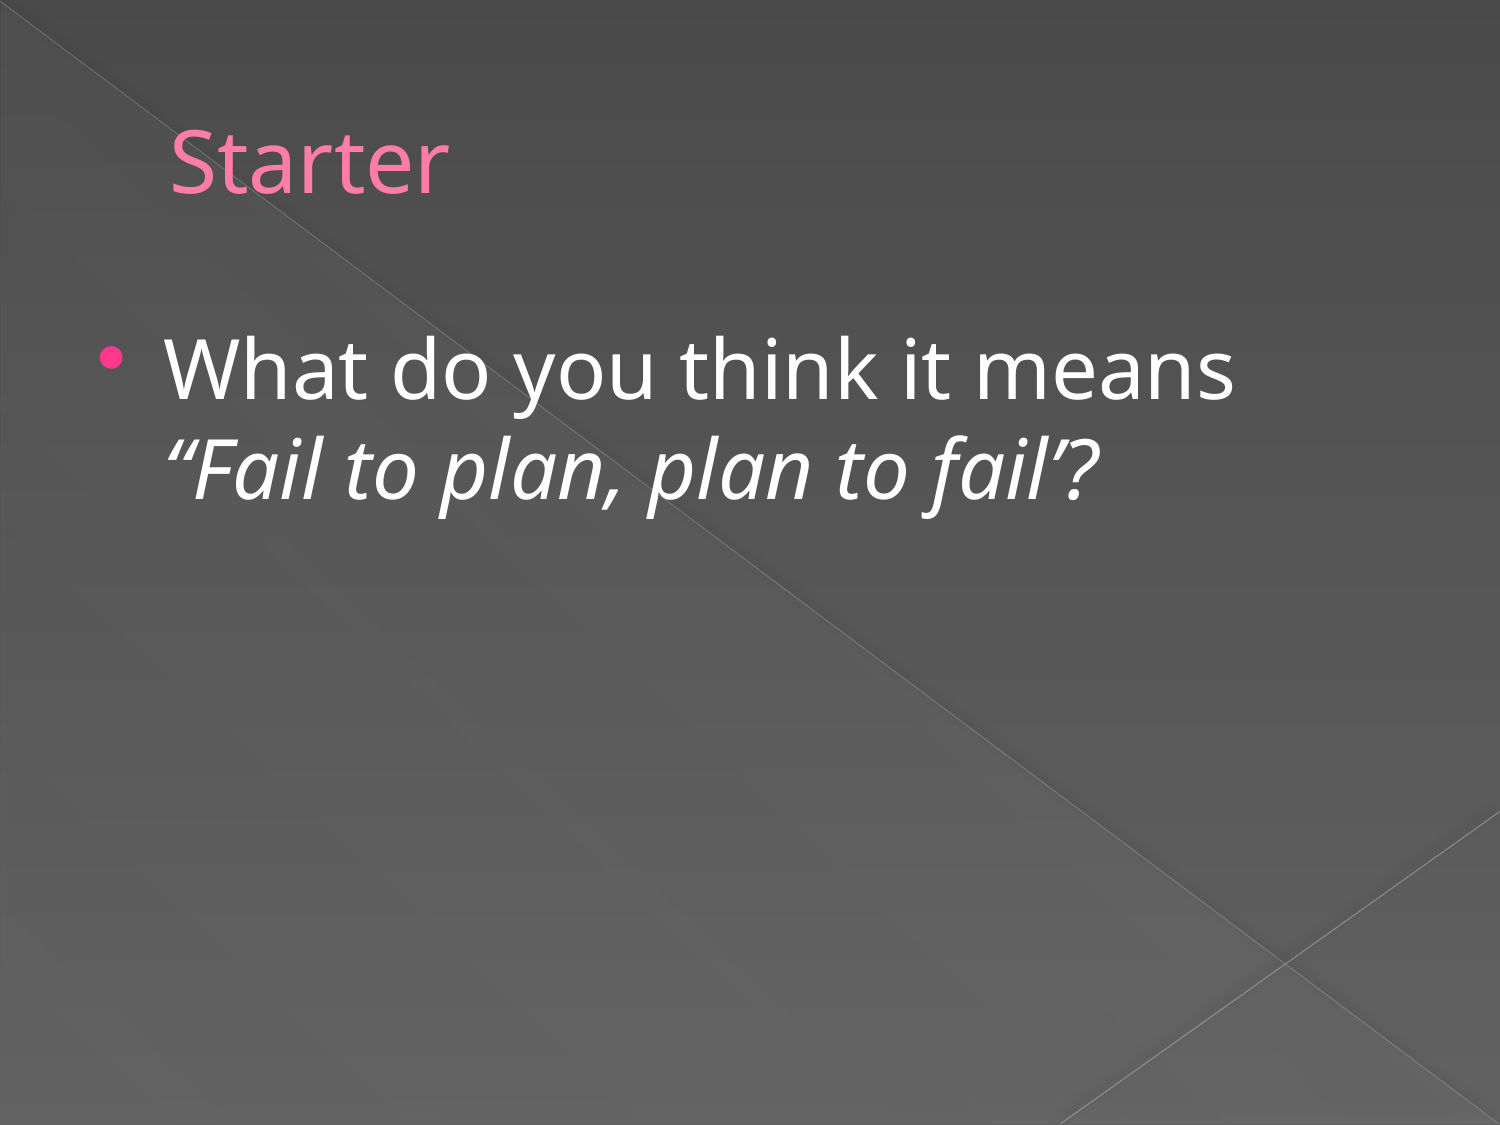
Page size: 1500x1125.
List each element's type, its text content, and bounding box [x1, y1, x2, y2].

list What do you think it means “Fail to plan, plan to fail’? [75, 308, 1425, 1059]
title Starter [75, 43, 1425, 274]
